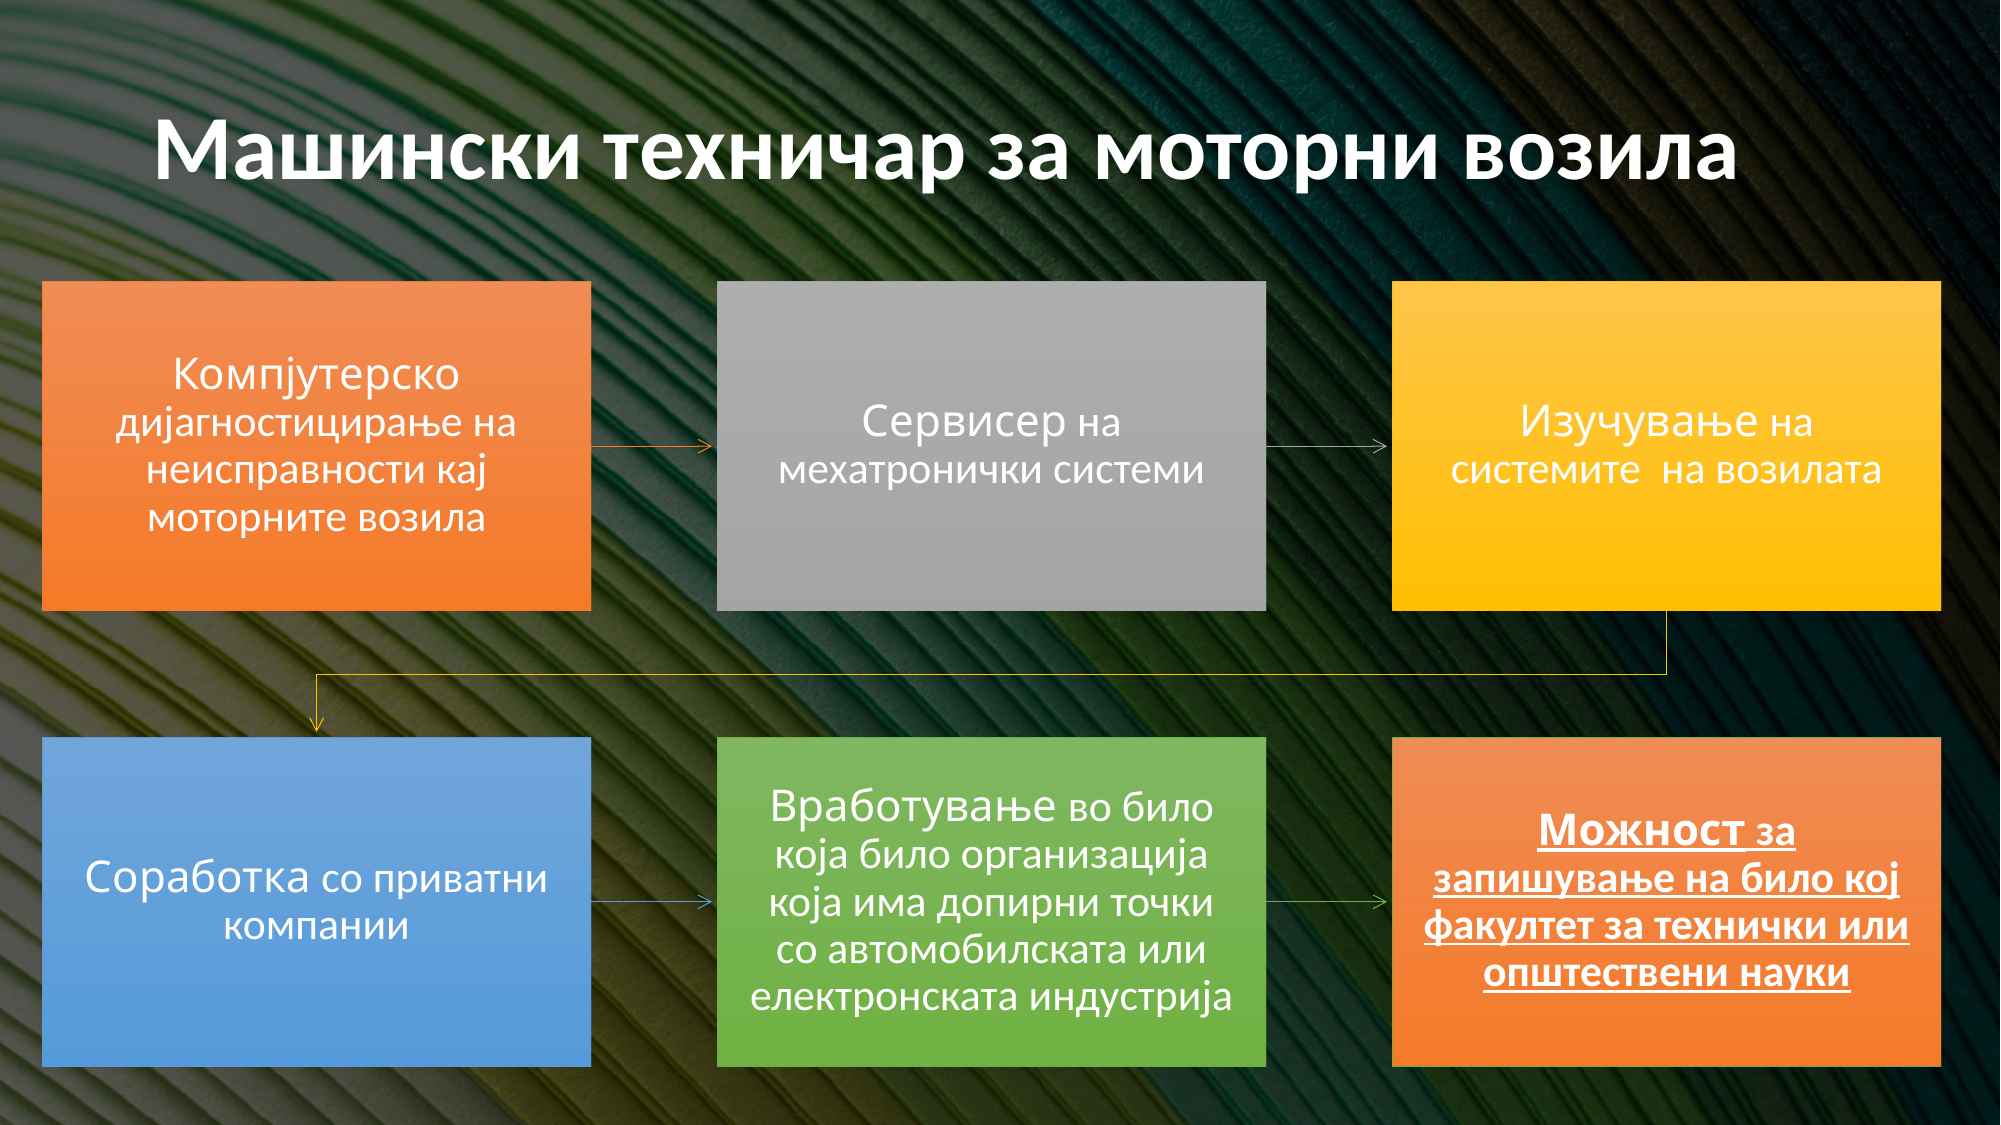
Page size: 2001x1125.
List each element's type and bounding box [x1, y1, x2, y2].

list [40, 188, 1943, 1125]
picture [0, 0, 2000, 1125]
